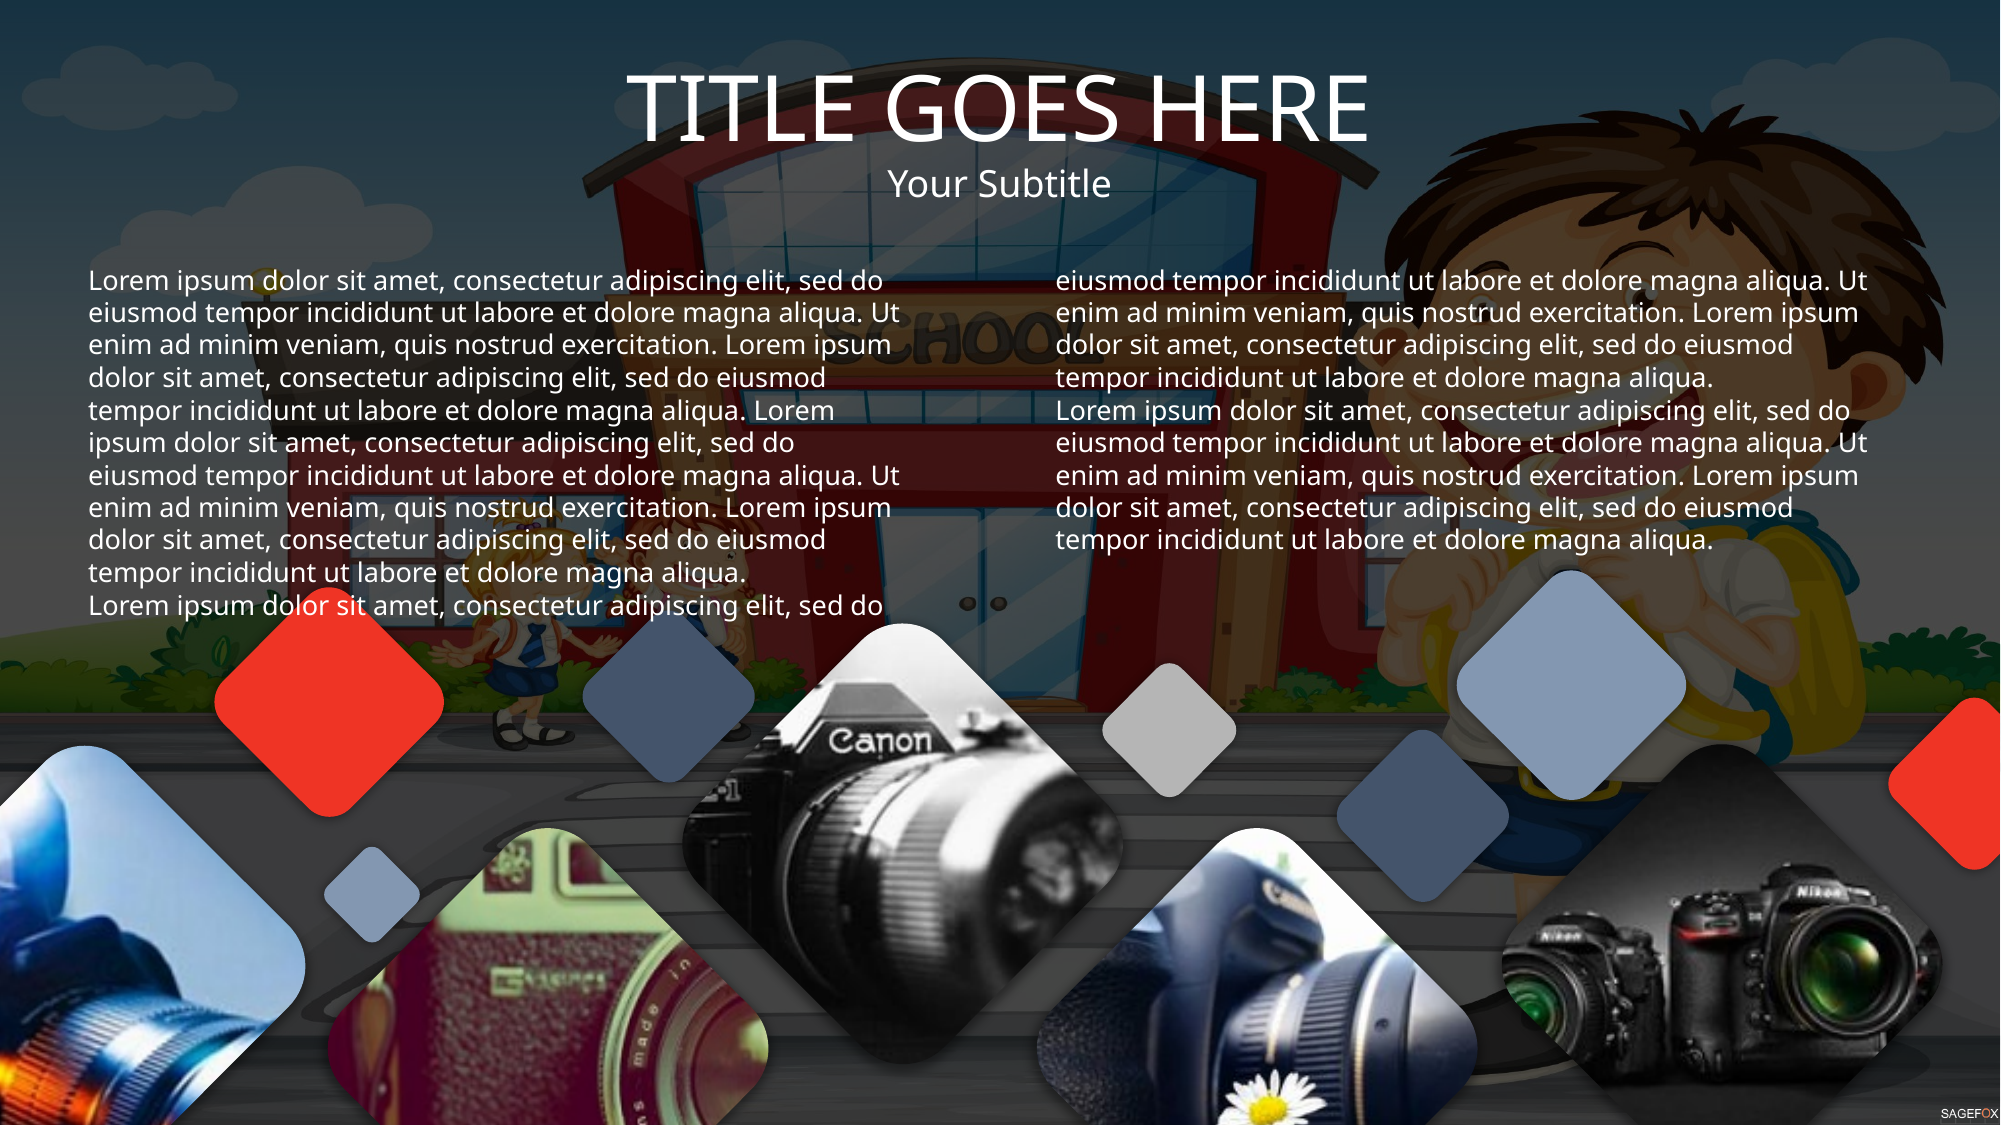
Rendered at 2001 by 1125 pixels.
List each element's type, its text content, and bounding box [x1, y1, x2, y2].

text_box [1500, 743, 1944, 1125]
picture [0, 0, 2001, 1125]
text_box Lorem ipsum dolor sit amet, consectetur adipiscing elit, sed do eiusmod tempor incididunt ut labore et dolore magna aliqua. Ut enim ad minim veniam, quis nostrud exercitation. Lorem ipsum dolor sit amet, consectetur adipiscing elit, sed do eiusmod tempor incididunt ut labore et dolore magna aliqua. Lorem ipsum dolor sit amet, consectetur adipiscing elit, sed do eiusmod tempor incididunt ut labore et dolore magna aliqua. Ut enim ad minim veniam, quis nostrud exercitation. Lorem ipsum dolor sit amet, consectetur adipiscing elit, sed do eiusmod tempor incididunt ut labore et dolore magna aliqua. Lorem ipsum dolor sit amet, consectetur adipiscing elit, sed do eiusmod tempor incididunt ut labore et dolore magna aliqua. Ut enim ad minim veniam, quis nostrud exercitation. Lorem ipsum dolor sit amet, consectetur adipiscing elit, sed do eiusmod tempor incididunt ut labore et dolore magna aliqua. Lorem ipsum dolor sit amet, consectetur adipiscing elit, sed do eiusmod tempor incididunt ut labore et dolore magna aliqua. Ut enim ad minim veniam, quis nostrud exercitation. Lorem ipsum dolor sit amet, consectetur adipiscing elit, sed do eiusmod tempor incididunt ut labore et dolore magna aliqua. [73, 255, 1888, 643]
text_box [1887, 696, 2000, 871]
text_box [323, 845, 421, 944]
text_box [1335, 728, 1510, 903]
text_box [1035, 827, 1479, 1125]
text_box [1101, 662, 1238, 799]
text_box [581, 643, 756, 784]
text_box TITLE GOES HERE Your Subtitle [548, 42, 1452, 212]
text_box [326, 827, 770, 1125]
text_box [213, 643, 445, 818]
text_box [681, 643, 1125, 1066]
text_box [0, 744, 307, 1125]
text_box [1455, 643, 1688, 801]
